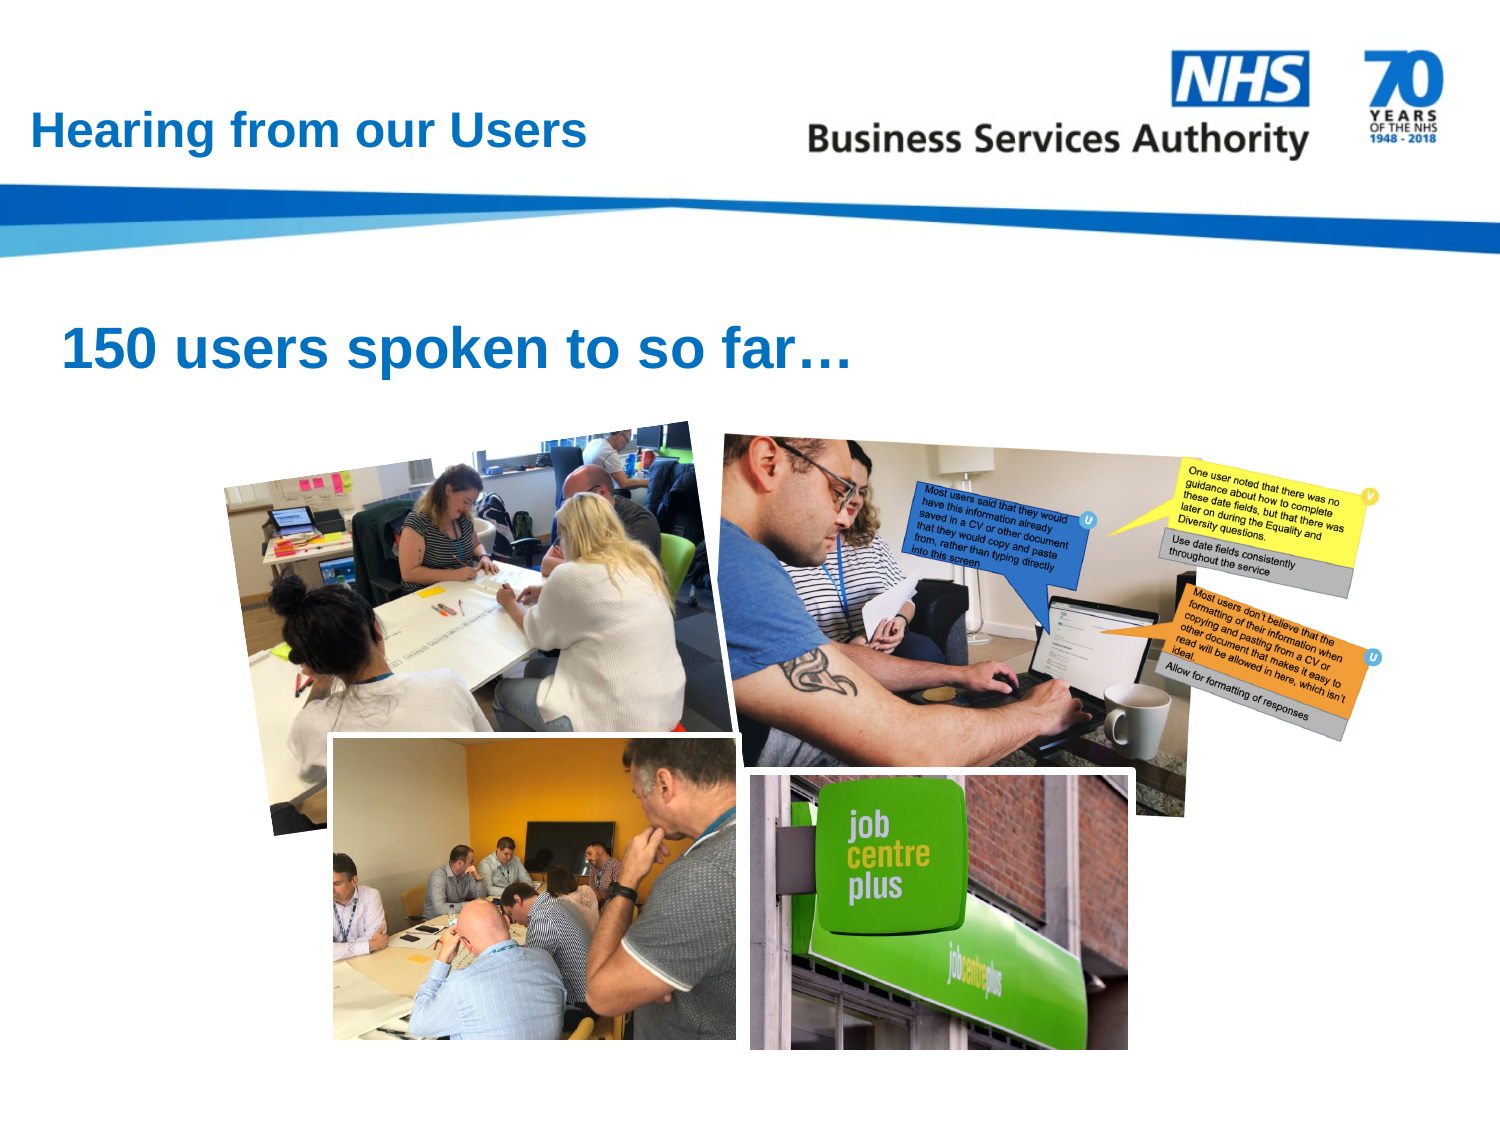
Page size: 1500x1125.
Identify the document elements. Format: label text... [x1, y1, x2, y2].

title Hearing from our Users [15, 90, 1399, 185]
picture [0, 0, 1500, 273]
list 150 users spoken to so far… [46, 302, 1430, 1000]
picture [224, 421, 1393, 1051]
